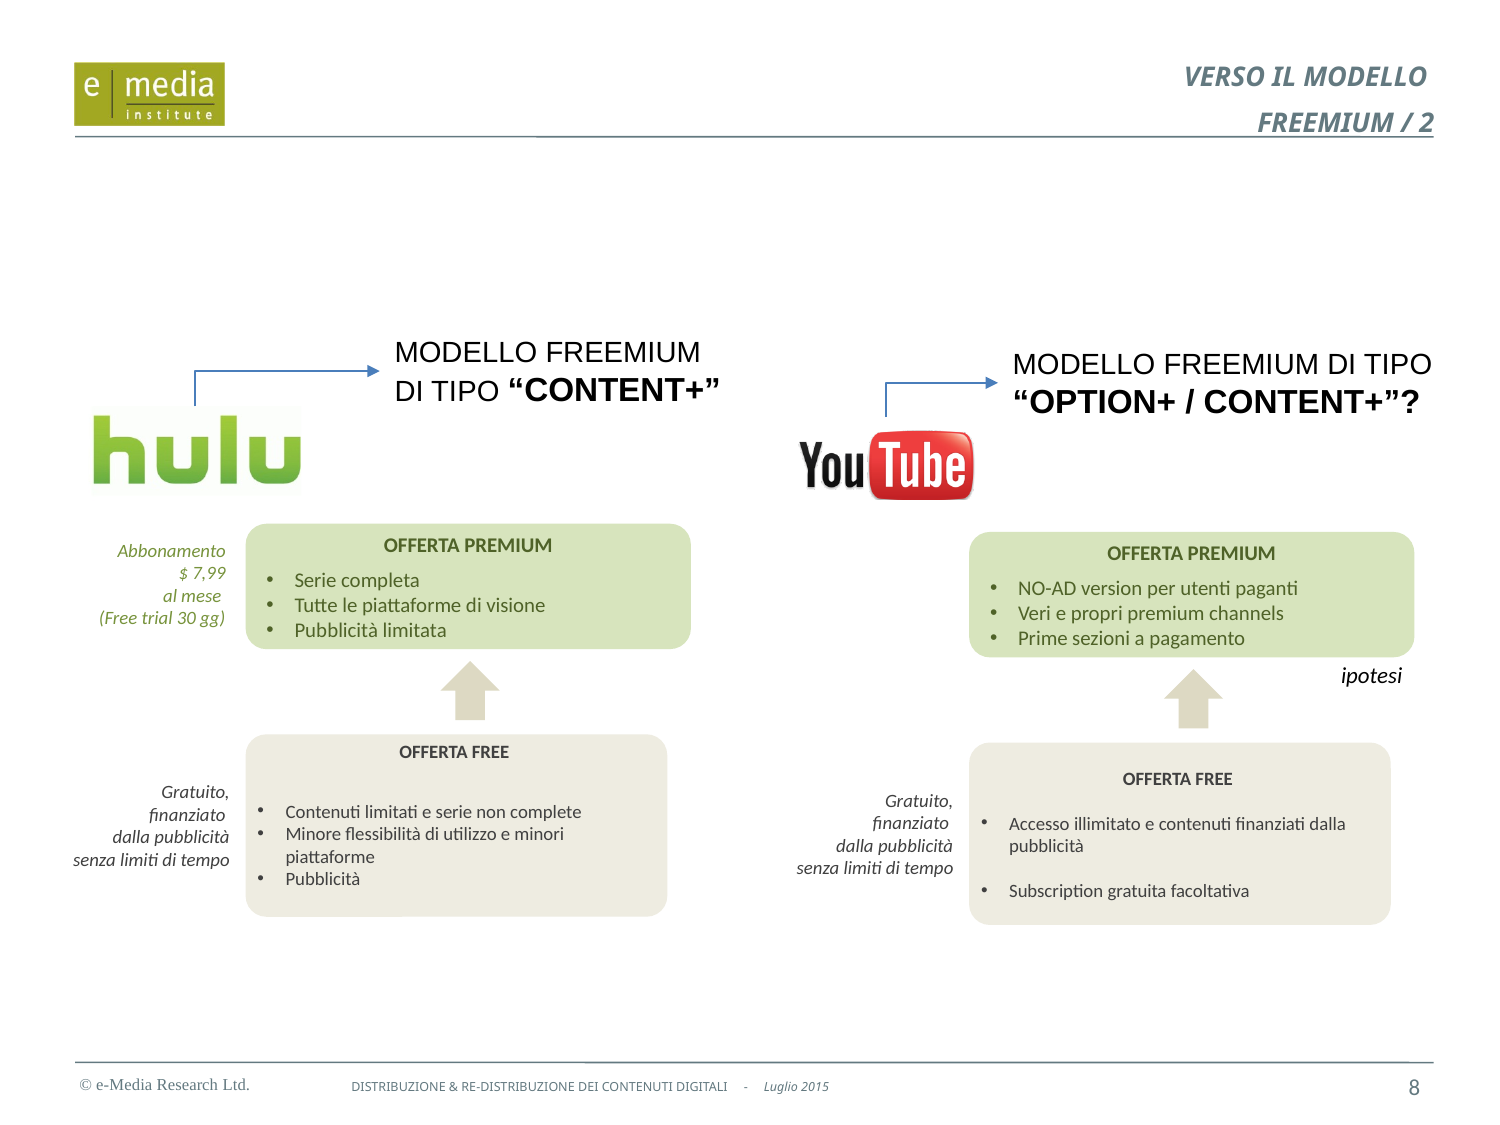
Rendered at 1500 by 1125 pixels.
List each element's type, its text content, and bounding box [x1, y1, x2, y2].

picture [88, 406, 302, 504]
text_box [61, 523, 692, 918]
text_box MODELLO FREEMIUM DI TIPO “CONTENT+” [379, 326, 737, 416]
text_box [268, 297, 304, 481]
text_box 8 [1357, 1056, 1436, 1117]
picture [74, 62, 226, 126]
picture [785, 416, 987, 500]
text_box © e-Media Research Ltd. [64, 1066, 266, 1102]
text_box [924, 343, 959, 457]
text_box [785, 531, 1415, 926]
text_box VERSO IL MODELLO FREEMIUM / 2 [478, 50, 1450, 134]
text_box MODELLO FREEMIUM DI TIPO “OPTION+ / CONTENT+”? [997, 338, 1489, 428]
